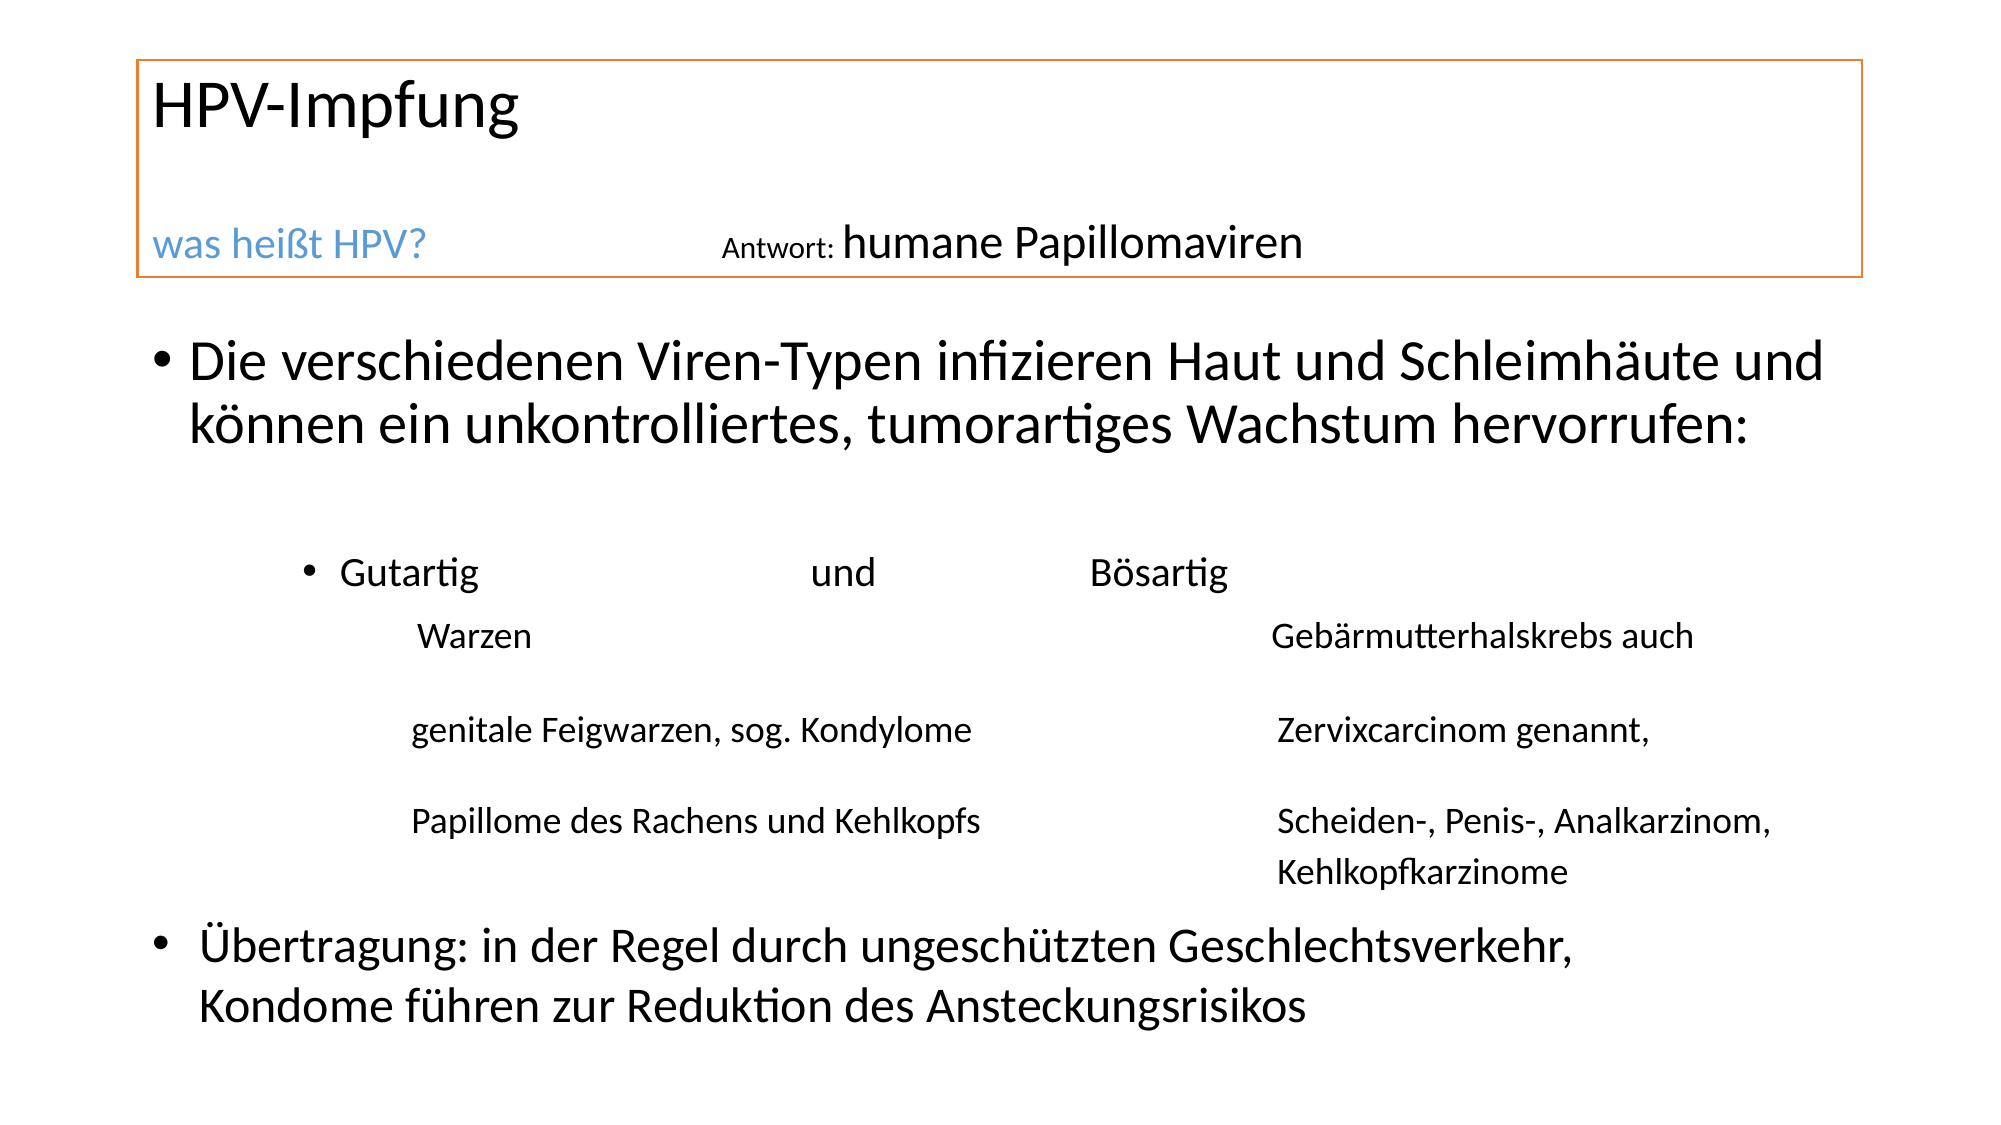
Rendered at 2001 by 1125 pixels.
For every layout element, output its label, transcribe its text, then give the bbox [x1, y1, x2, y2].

text_box Übertragung: in der Regel durch ungeschützten Geschlechtsverkehr, Kondome führen zur Reduktion des Ansteckungsrisikos [137, 905, 1718, 1100]
list Die verschiedenen Viren-Typen infizieren Haut und Schleimhäute und können ein unkontrolliertes, tumorartiges Wachstum hervorrufen: Gutartig und Bösartig Warzen Gebärmutterhalskrebs auch genitale Feigwarzen, sog. Kondylome Zervixcarcinom genannt, Papillome des Rachens und Kehlkopfs Scheiden-, Penis-, Analkarzinom, Kehlkopfkarzinome [137, 322, 1863, 1014]
title HPV-Impfung was heißt HPV? Antwort: humane Papillomaviren [136, 59, 1863, 278]
